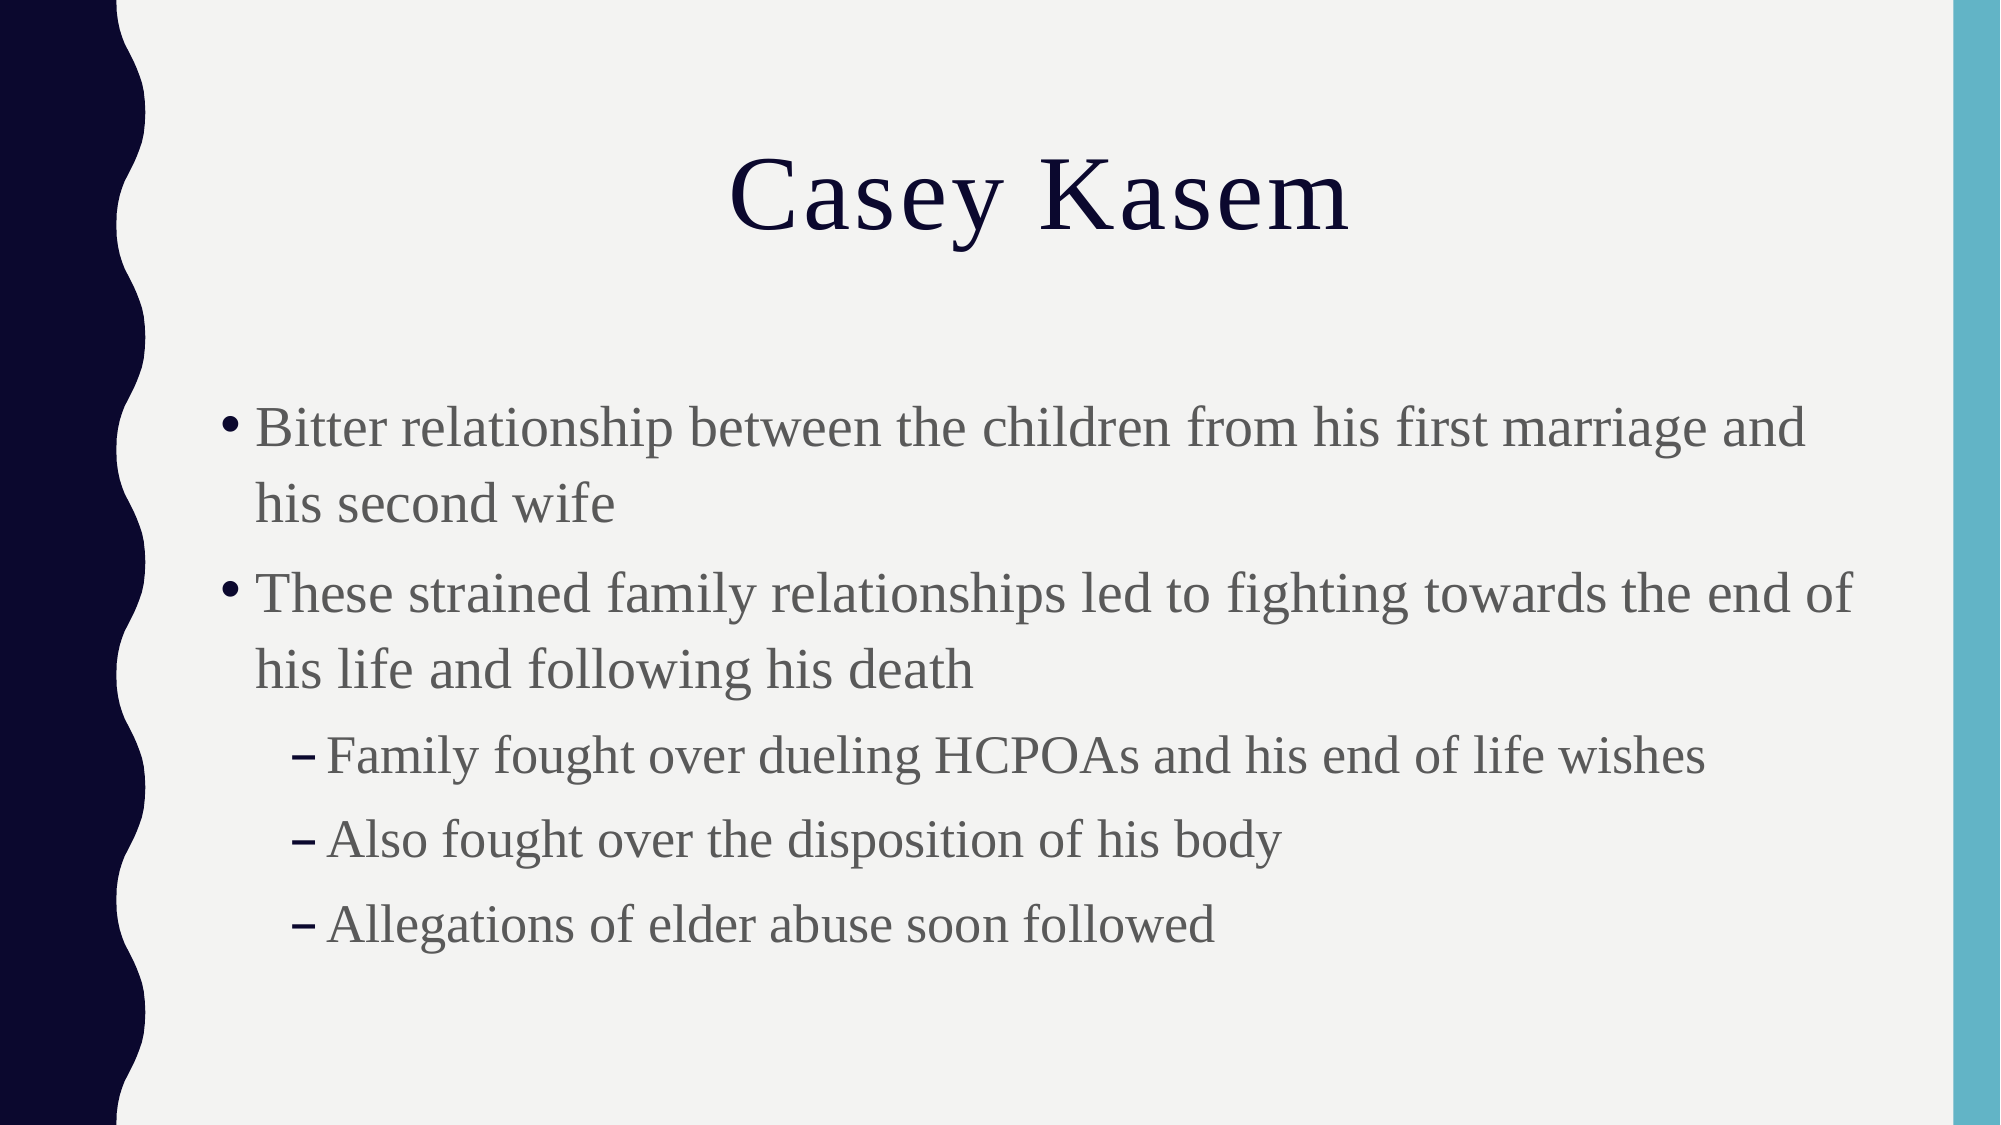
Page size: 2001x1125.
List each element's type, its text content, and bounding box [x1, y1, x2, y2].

title Casey Kasem [205, 130, 1875, 373]
list Bitter relationship between the children from his first marriage and his second wife These strained family relationships led to fighting towards the end of his life and following his death Family fought over dueling HCPOAs and his end of life wishes Also fought over the disposition of his body Allegations of elder abuse soon followed [205, 373, 1875, 964]
